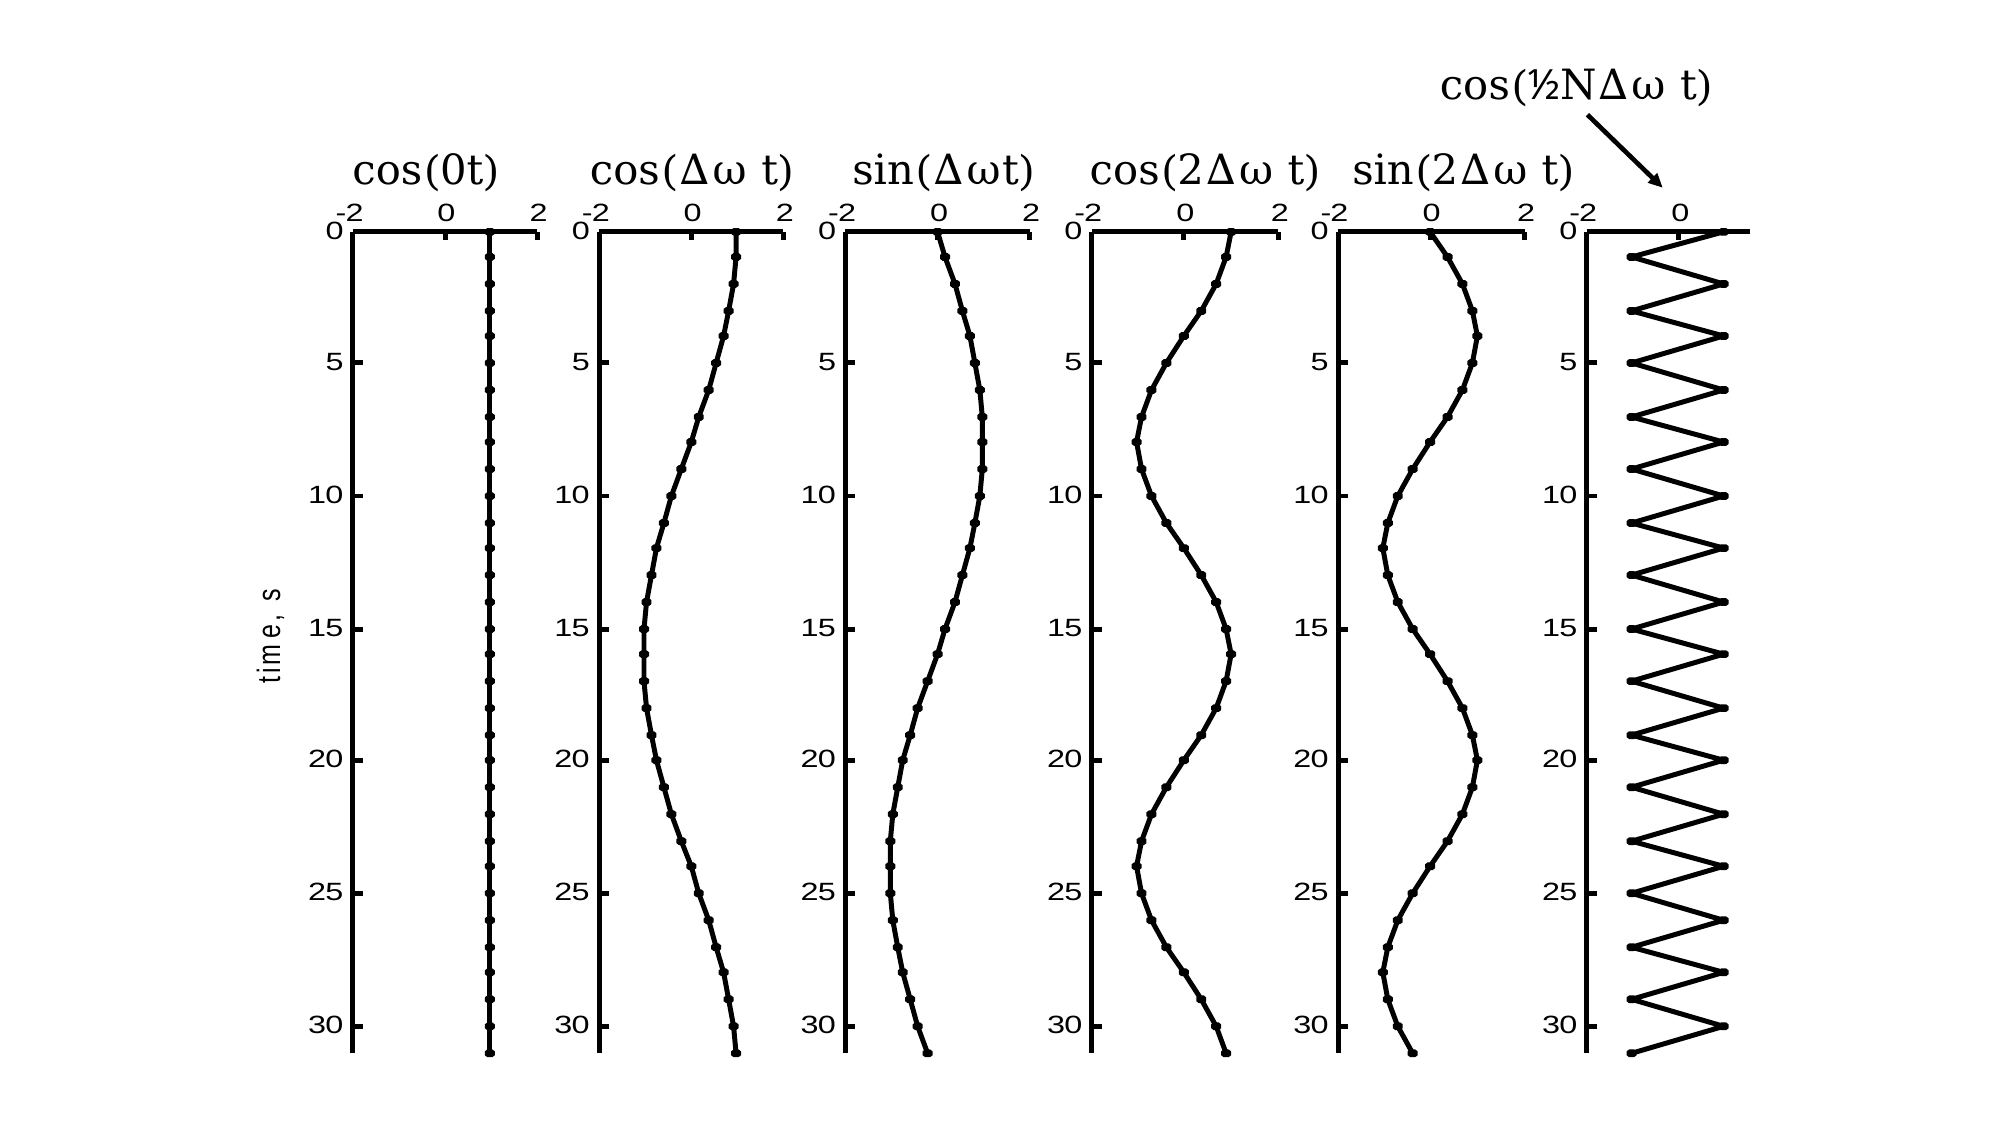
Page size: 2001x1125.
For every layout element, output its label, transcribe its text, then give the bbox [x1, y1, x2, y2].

text_box sin(Δωt) [837, 135, 1074, 187]
text_box cos(0t) [337, 135, 550, 187]
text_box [1589, 114, 1661, 190]
text_box sin(2Δω t) [1337, 135, 1589, 187]
text_box cos(Δω t) [575, 135, 837, 187]
picture [249, 187, 1750, 1098]
text_box cos(½NΔω t) [1425, 50, 1750, 115]
text_box cos(2Δω t) [1074, 135, 1337, 187]
